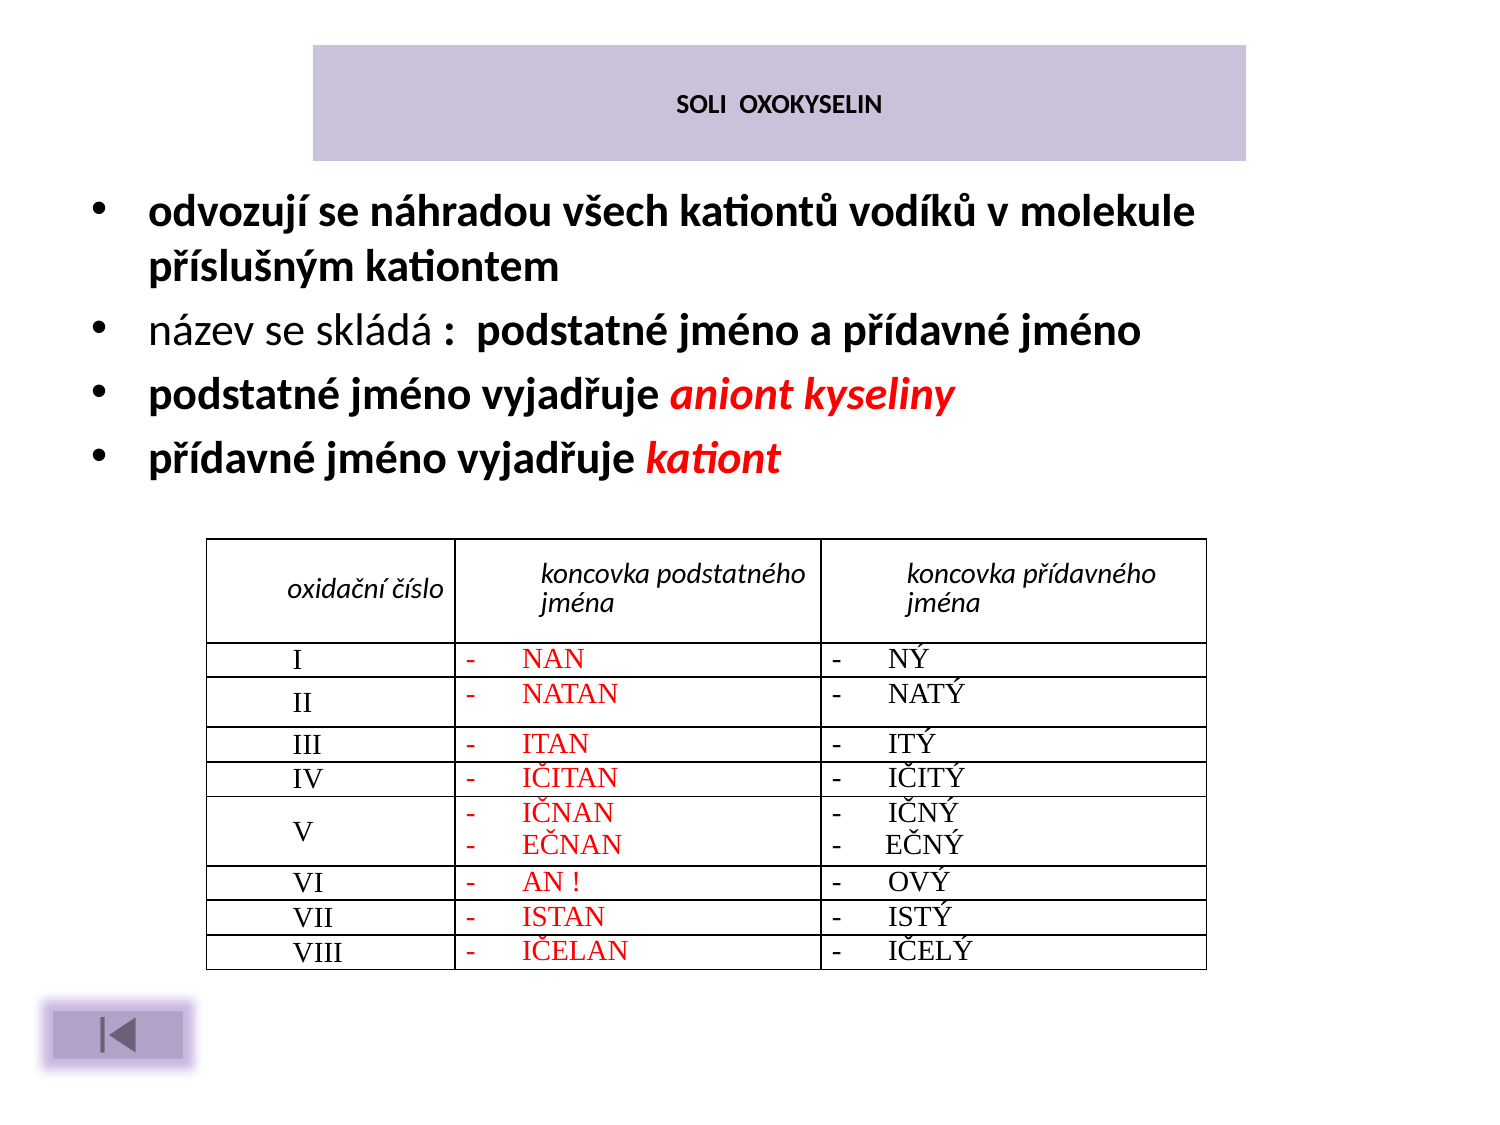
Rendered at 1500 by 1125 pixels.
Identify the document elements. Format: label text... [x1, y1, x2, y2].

title SOLI OXOKYSELIN [312, 44, 1247, 162]
table_cell IČELAN [456, 936, 820, 969]
table_cell I [207, 644, 454, 676]
table_cell NAN [456, 644, 820, 676]
table_cell VIII [207, 936, 454, 969]
list odvozují se náhradou všech kationtů vodíků v molekule příslušným kationtem název se skládá : podstatné jméno a přídavné jméno podstatné jméno vyjadřuje aniont kyseliny přídavné jméno vyjadřuje kationt [76, 172, 1428, 528]
table_cell IV [207, 763, 454, 796]
table_header koncovka přídavného jména [822, 540, 1206, 642]
table_cell IČELÝ [822, 936, 1206, 969]
table_cell IČNAN EČNAN [456, 797, 820, 865]
table_cell ITÝ [822, 728, 1206, 761]
table_cell NATÝ [822, 678, 1206, 726]
table_cell VII [207, 901, 454, 934]
table_cell ISTÝ [822, 901, 1206, 934]
table_cell ISTAN [456, 901, 820, 934]
table_cell AN ! [456, 867, 820, 899]
table_cell IČITAN [456, 763, 820, 796]
table_cell IČNÝ - EČNÝ [822, 797, 1206, 865]
table_header oxidační číslo [207, 540, 454, 642]
text_box [51, 1009, 185, 1061]
table_cell III [207, 728, 454, 761]
table_cell ITAN [456, 728, 820, 761]
table_cell V [207, 797, 454, 865]
table_cell IČITÝ [822, 763, 1206, 796]
table_cell OVÝ [822, 867, 1206, 899]
table_cell II [207, 678, 454, 726]
table_cell VI [207, 867, 454, 899]
table_cell NÝ [822, 644, 1206, 676]
table_cell NATAN [456, 678, 820, 726]
table_header koncovka podstatného jména [456, 540, 820, 642]
